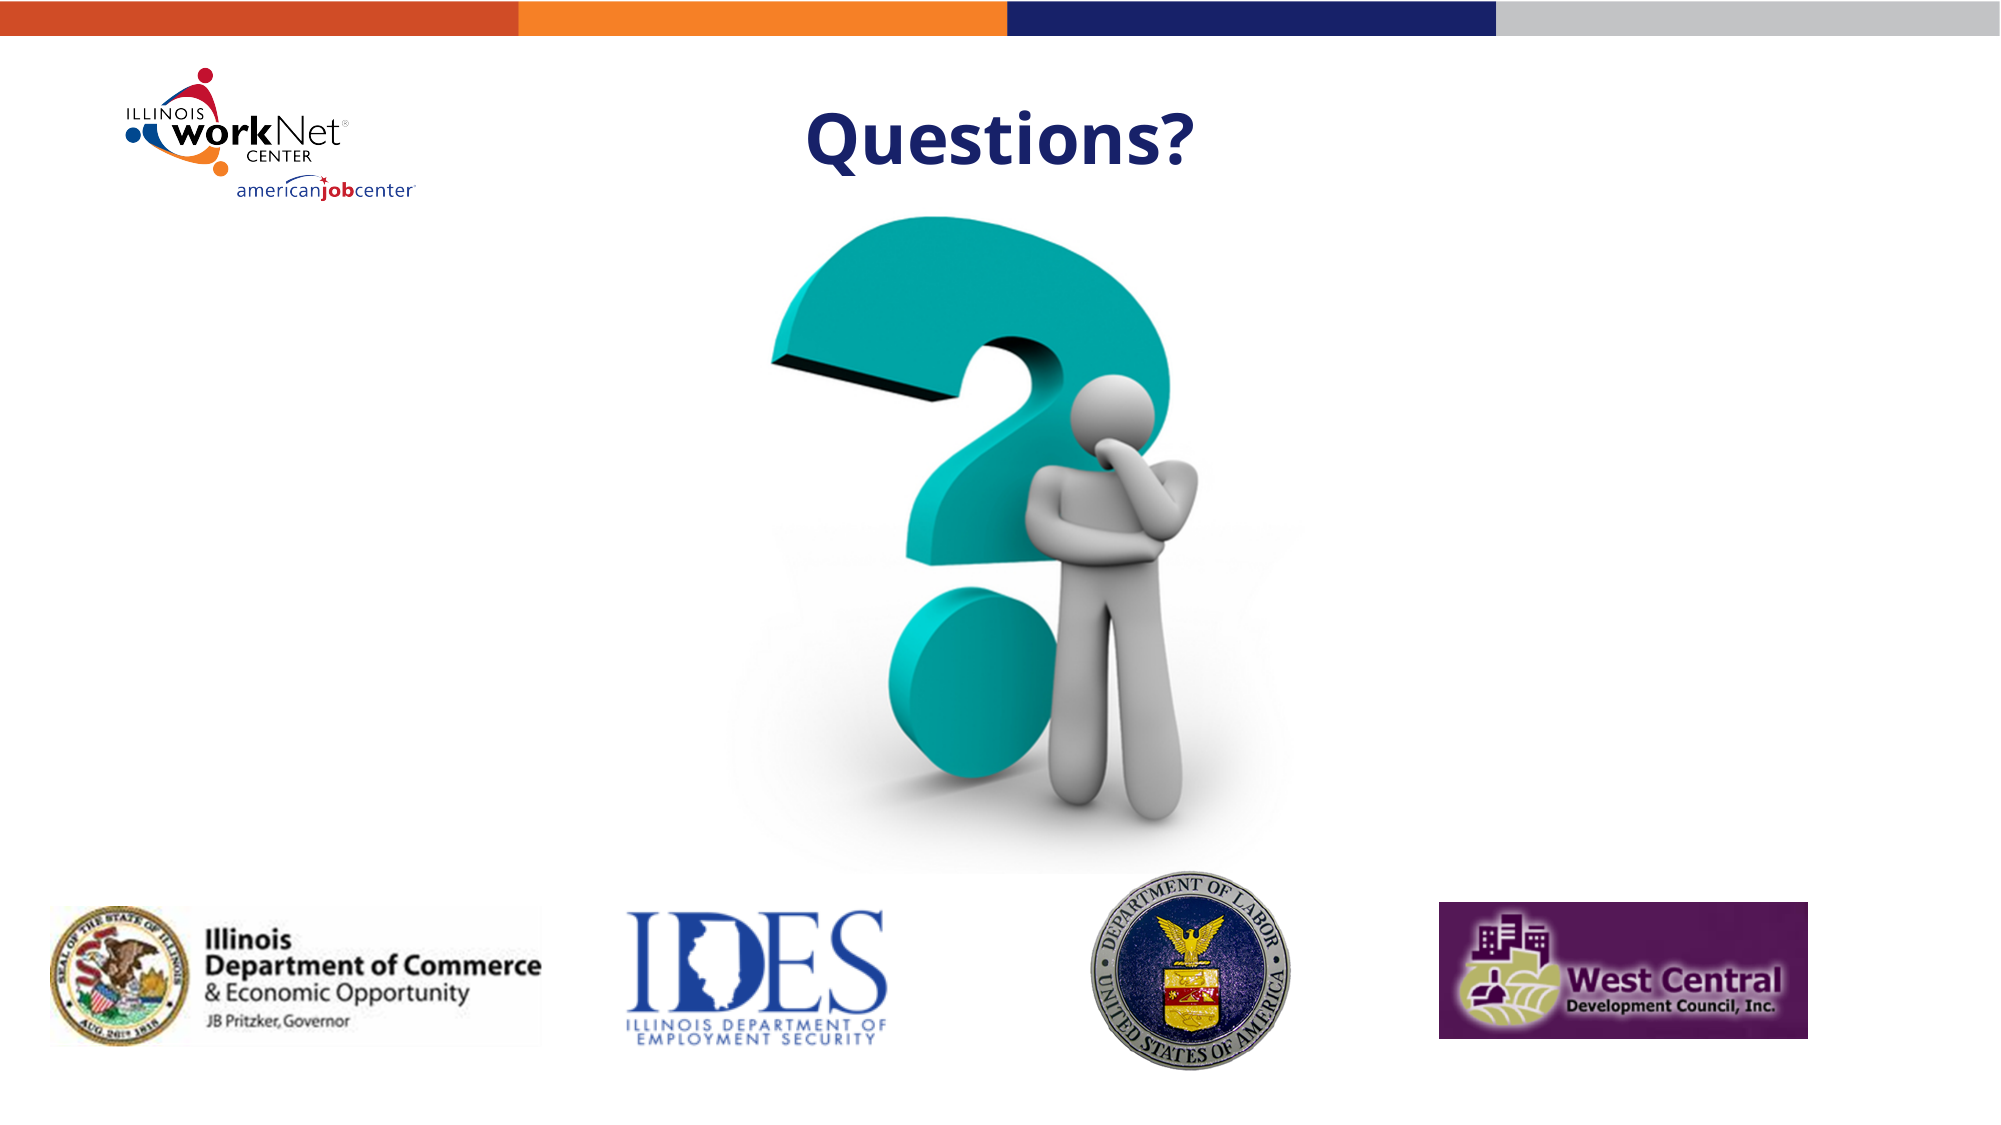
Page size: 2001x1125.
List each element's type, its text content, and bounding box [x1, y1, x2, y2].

picture [0, 0, 2000, 1125]
title Questions? [662, 95, 1338, 188]
